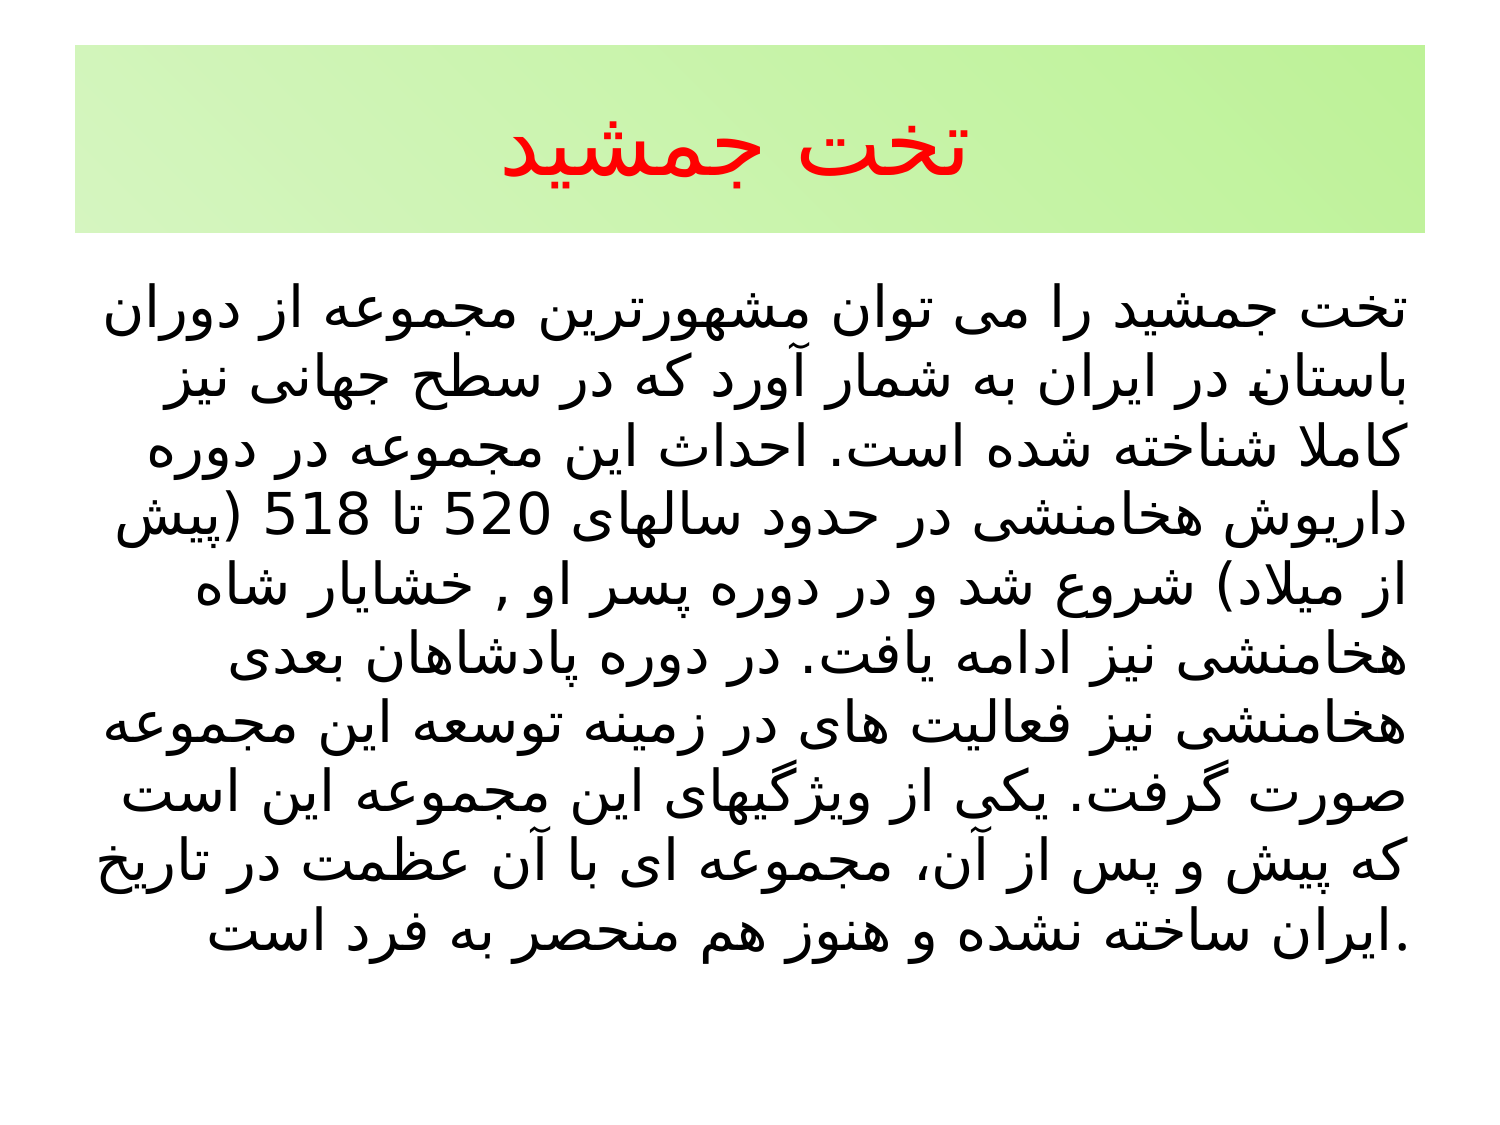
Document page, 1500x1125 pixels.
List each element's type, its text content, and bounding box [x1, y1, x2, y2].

title تخت جمشید [75, 45, 1425, 233]
list تخت جمشید را می توان مشهورترین مجموعه از دوران باستان در ایران به شمار آورد که در سطح جهانی نیز کاملا شناخته شده است. احداث این مجموعه در دوره داریوش هخامنشی در حدود سالهای 520 تا 518 (پیش از میلاد) شروع شد و در دوره پسر او , خشایار شاه هخامنشی نیز ادامه یافت. در دوره پادشاهان بعدی هخامنشی نیز فعالیت های در زمینه توسعه این مجموعه صورت گرفت. یکی از ویژگیهای این مجموعه این است که پیش و پس از آن، مجموعه ای با آن عظمت در تاریخ ایران ساخته نشده و هنوز هم منحصر به فرد است. [75, 262, 1425, 1005]
